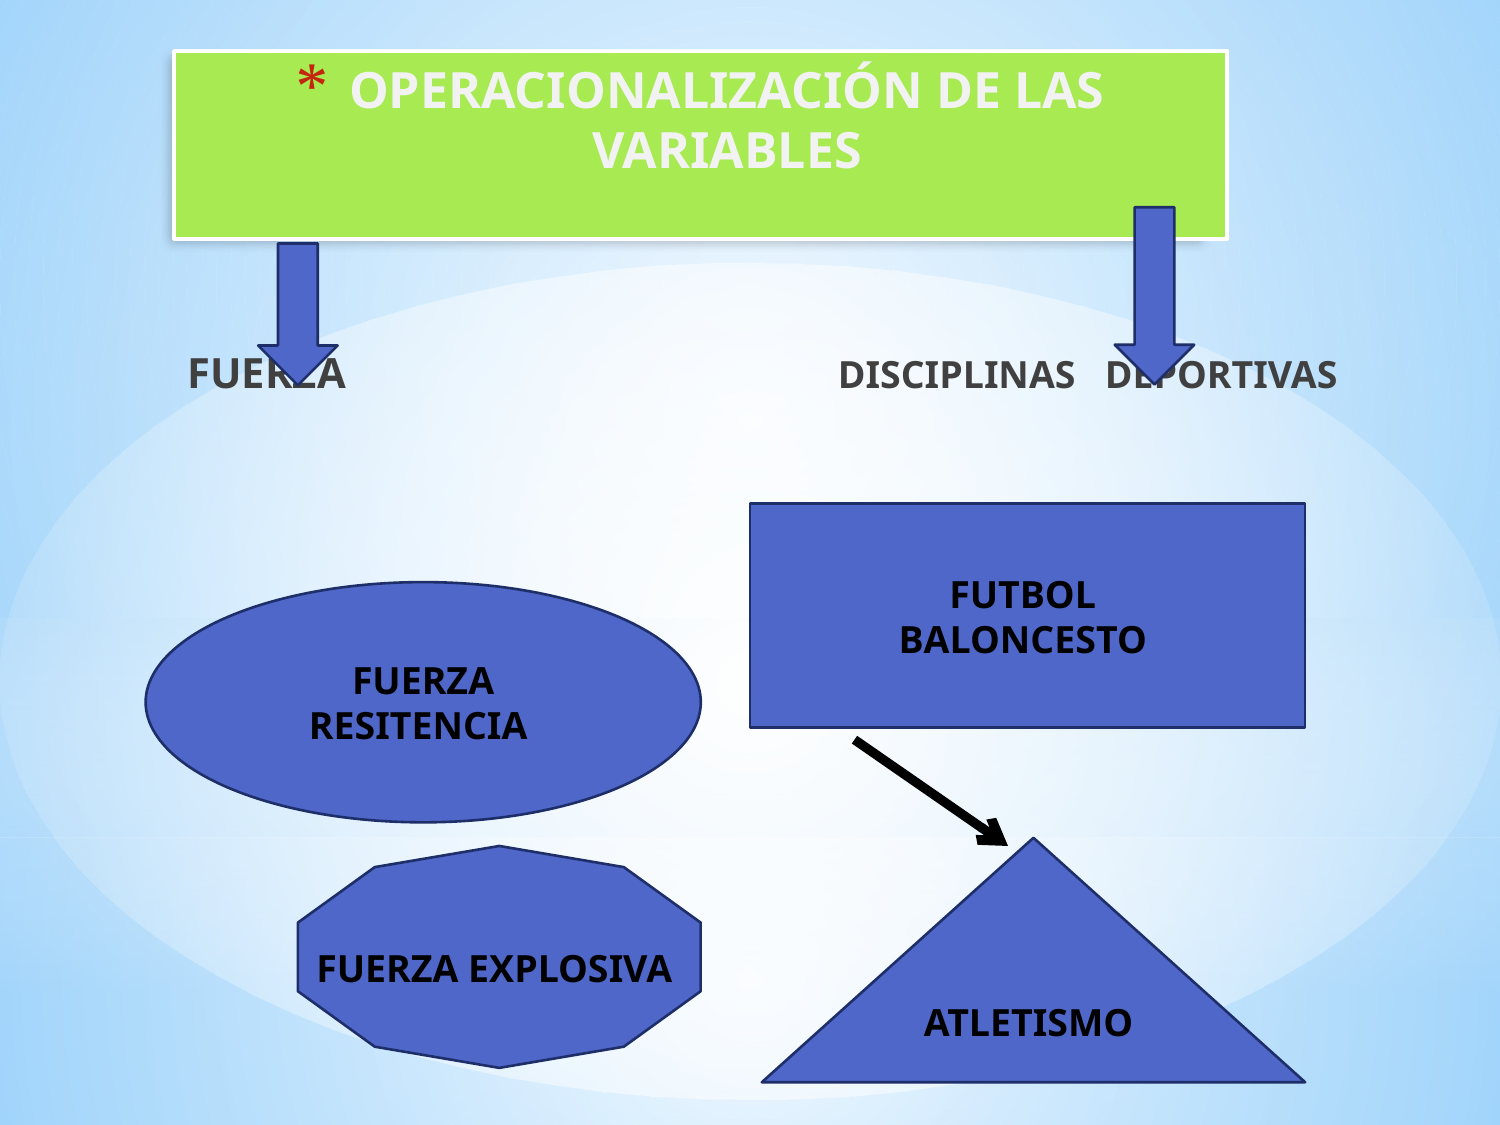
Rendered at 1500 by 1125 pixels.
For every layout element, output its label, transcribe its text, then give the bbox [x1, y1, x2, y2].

text_box [256, 242, 339, 387]
text_box ATLETISMO [760, 836, 1307, 1084]
text_box FUERZA EXPLOSIVA [296, 844, 702, 1070]
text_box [854, 739, 1009, 847]
text_box FUTBOL BALONCESTO [749, 502, 1306, 729]
text_box FUERZA RESITENCIA [144, 580, 703, 824]
list FUERZA DISCIPLINAS DEPORTIVAS [88, 264, 1439, 1073]
title OPERACIONALIZACIÓN DE LAS VARIABLES [172, 49, 1229, 241]
text_box [1113, 205, 1196, 386]
